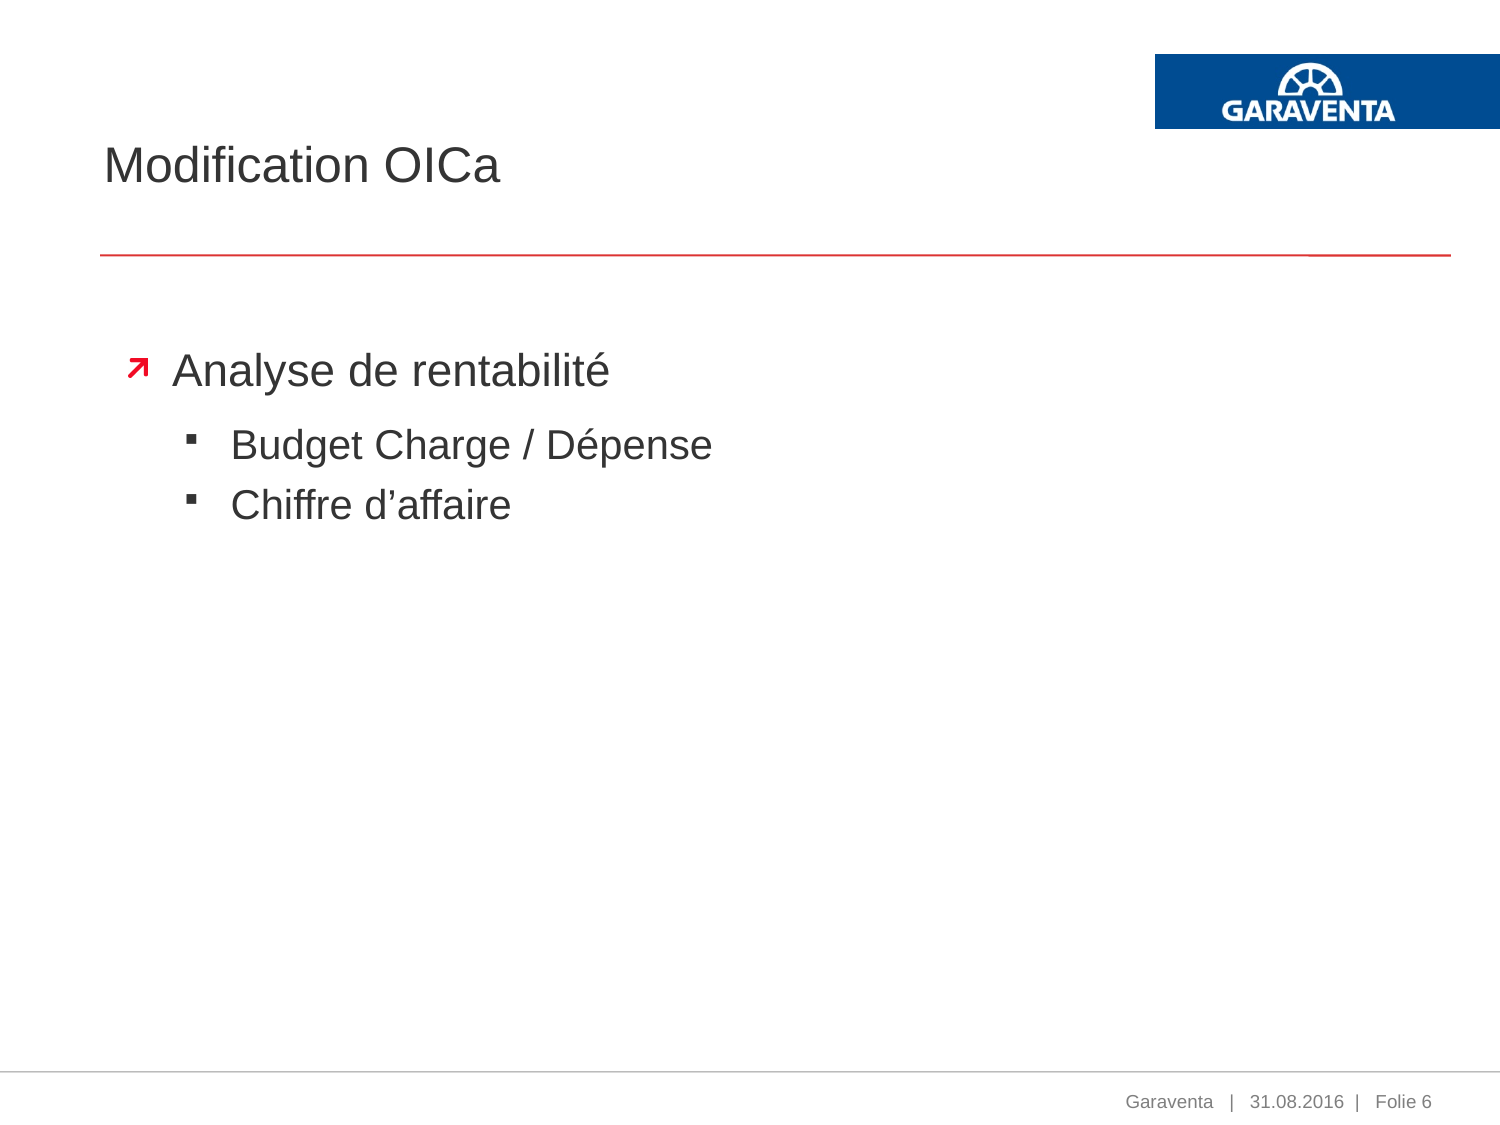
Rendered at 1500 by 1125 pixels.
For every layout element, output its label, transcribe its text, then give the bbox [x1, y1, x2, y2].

picture [1155, 54, 1500, 129]
list Analyse de rentabilité Budget Charge / Dépense Chiffre d’affaire [113, 322, 1383, 998]
title Modification OICa [88, 172, 1388, 261]
picture [128, 358, 148, 378]
